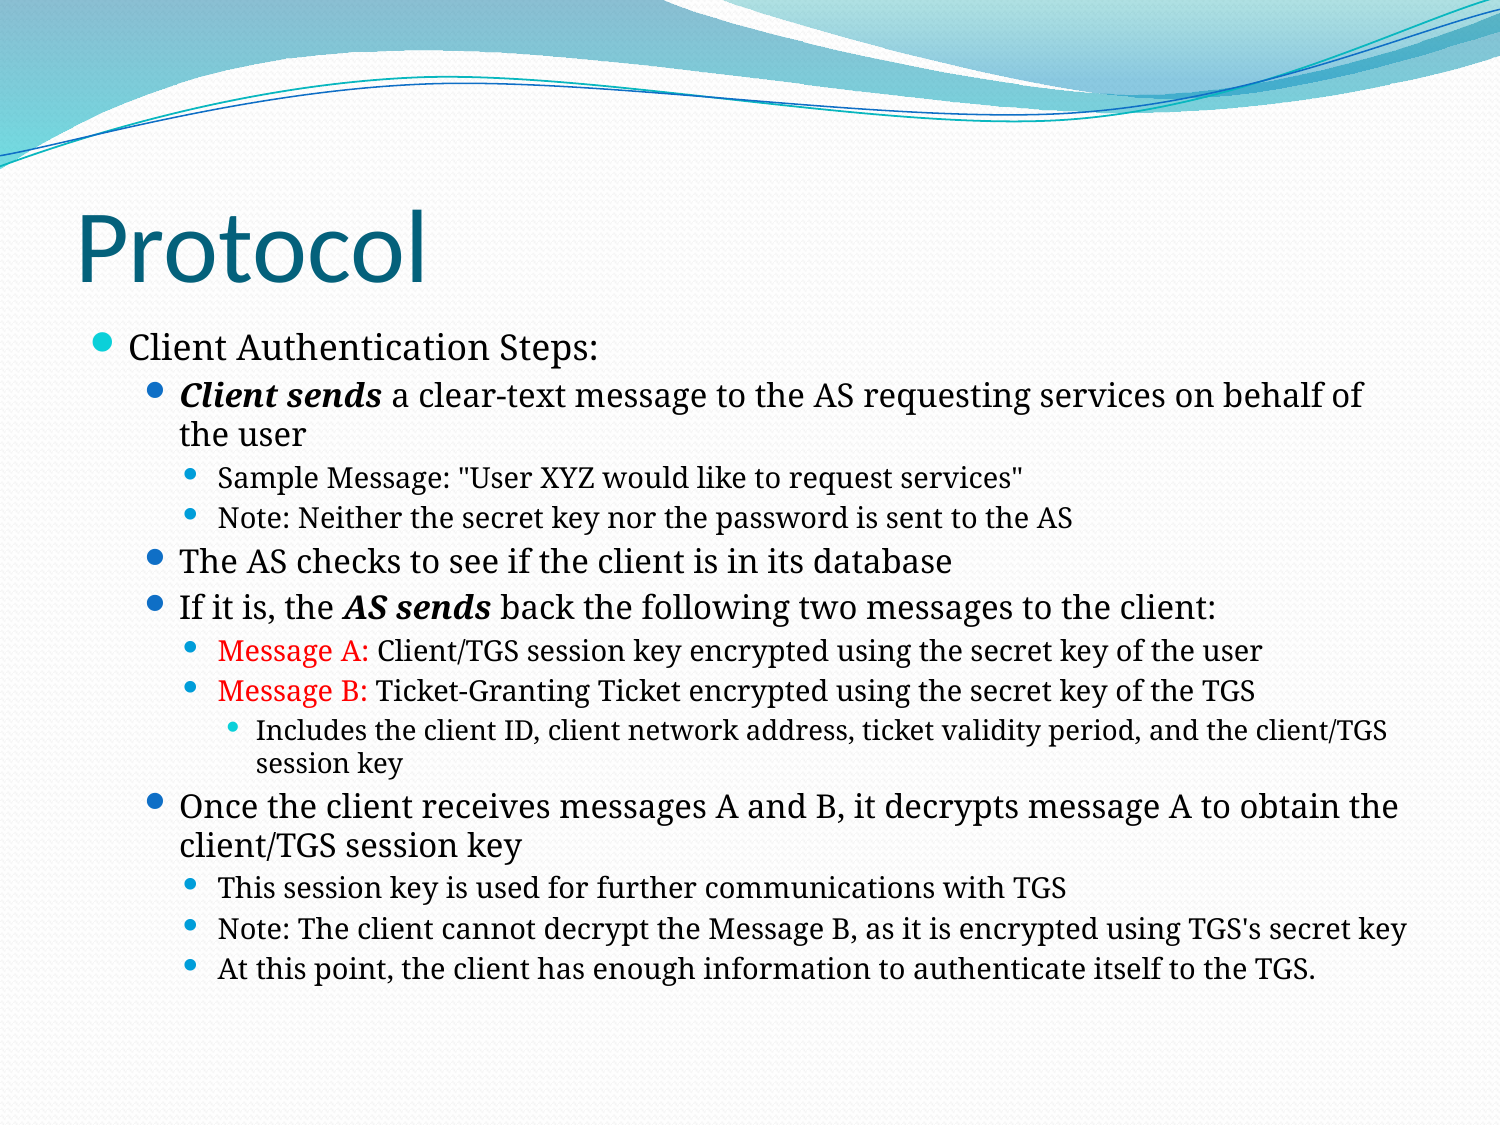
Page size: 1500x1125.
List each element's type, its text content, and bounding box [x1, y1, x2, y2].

title Protocol [75, 115, 1425, 303]
list Client Authentication Steps: Client sends a clear-text message to the AS requesting services on behalf of the user Sample Message: "User XYZ would like to request services" Note: Neither the secret key nor the password is sent to the AS The AS checks to see if the client is in its database If it is, the AS sends back the following two messages to the client: Message A: Client/TGS session key encrypted using the secret key of the user Message B: Ticket-Granting Ticket encrypted using the secret key of the TGS Includes the client ID, client network address, ticket validity period, and the client/TGS session key Once the client receives messages A and B, it decrypts message A to obtain the client/TGS session key This session key is used for further communications with TGS Note: The client cannot decrypt the Message B, as it is encrypted using TGS's secret key At this point, the client has enough information to authenticate itself to the TGS. [75, 317, 1425, 1038]
